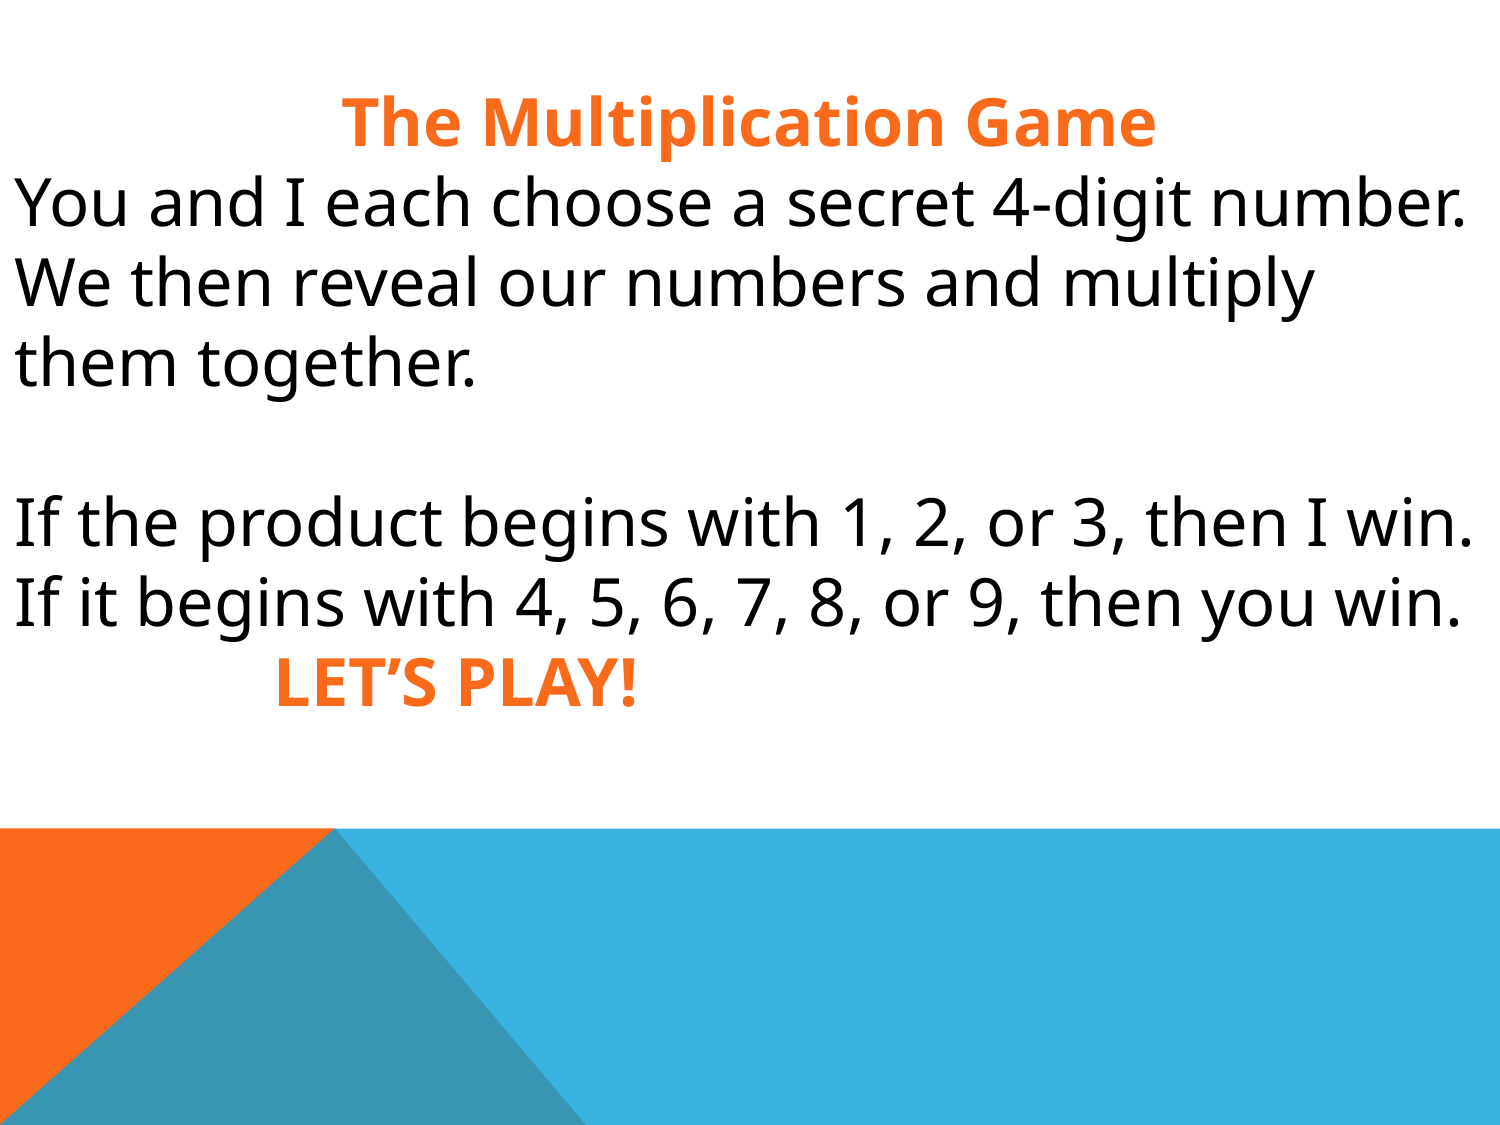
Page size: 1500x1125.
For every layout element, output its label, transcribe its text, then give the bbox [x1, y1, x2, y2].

text_box The Multiplication Game You and I each choose a secret 4-digit number. We then reveal our numbers and multiply them together. If the product begins with 1, 2, or 3, then I win. If it begins with 4, 5, 6, 7, 8, or 9, then you win. LET’S PLAY! [0, 72, 1500, 728]
